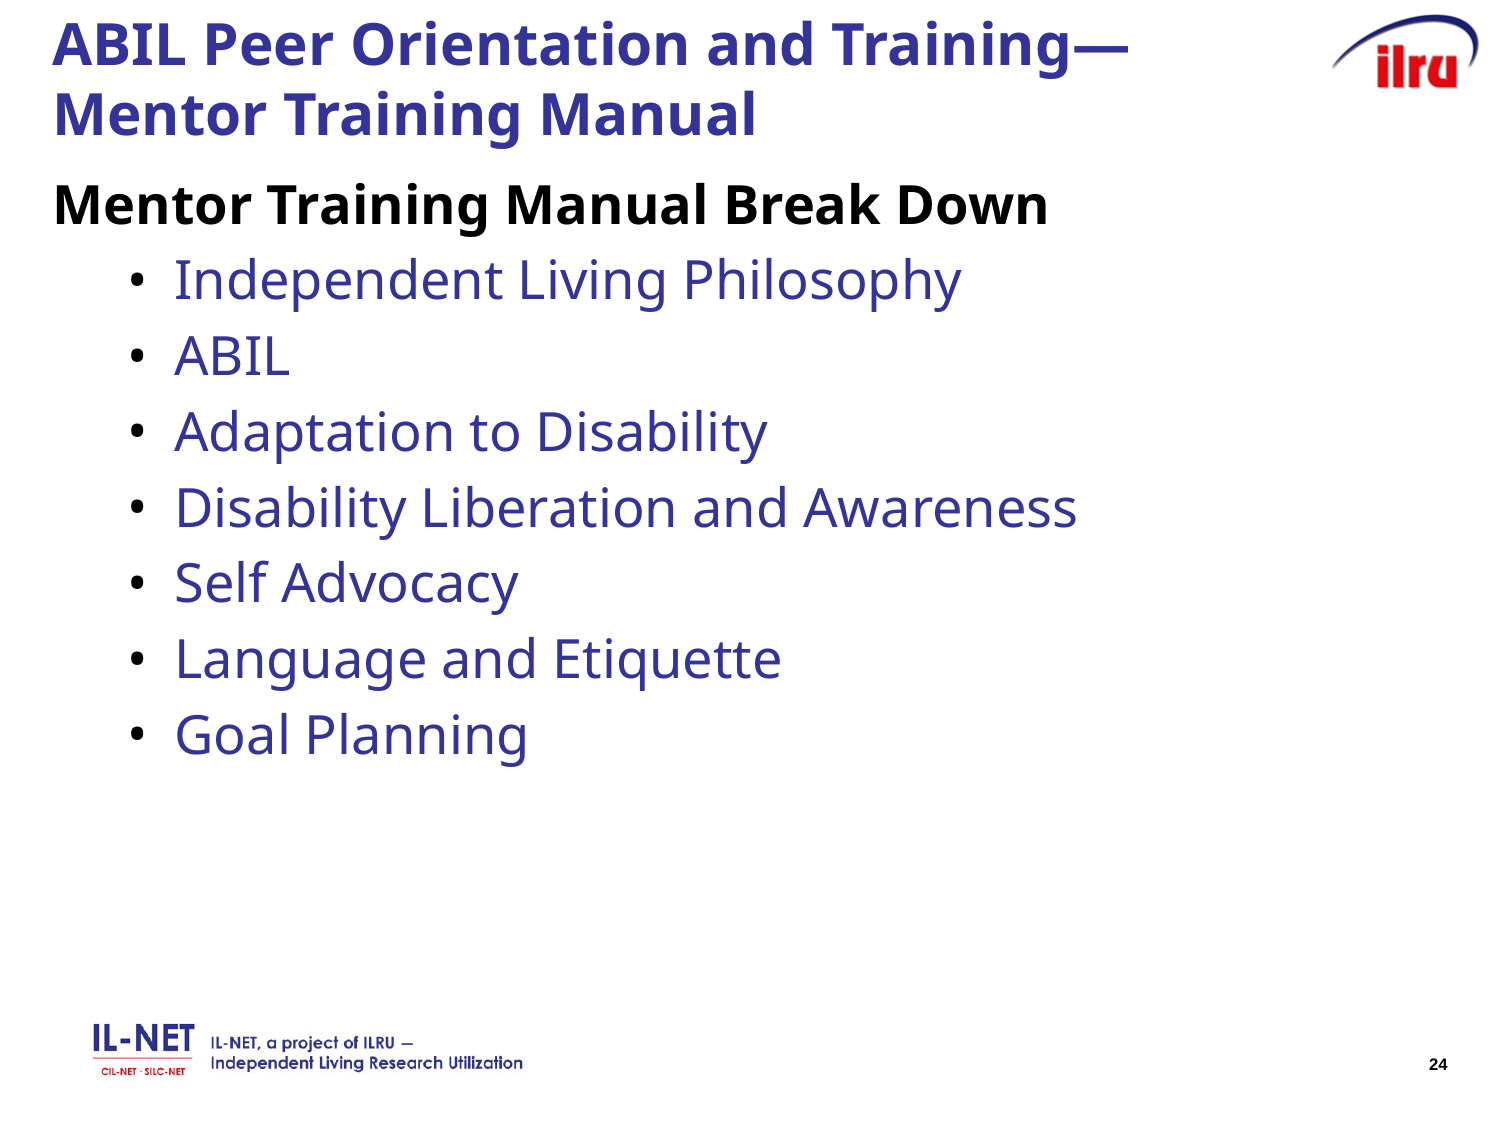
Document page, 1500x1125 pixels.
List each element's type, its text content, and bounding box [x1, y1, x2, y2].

title ABIL Peer Orientation and Training― Mentor Training Manual [37, 12, 1338, 143]
picture [1338, 12, 1494, 90]
picture [75, 1005, 540, 1092]
list Mentor Training Manual Break Down Independent Living Philosophy ABIL Adaptation to Disability Disability Liberation and Awareness Self Advocacy Language and Etiquette Goal Planning [37, 162, 1463, 1000]
